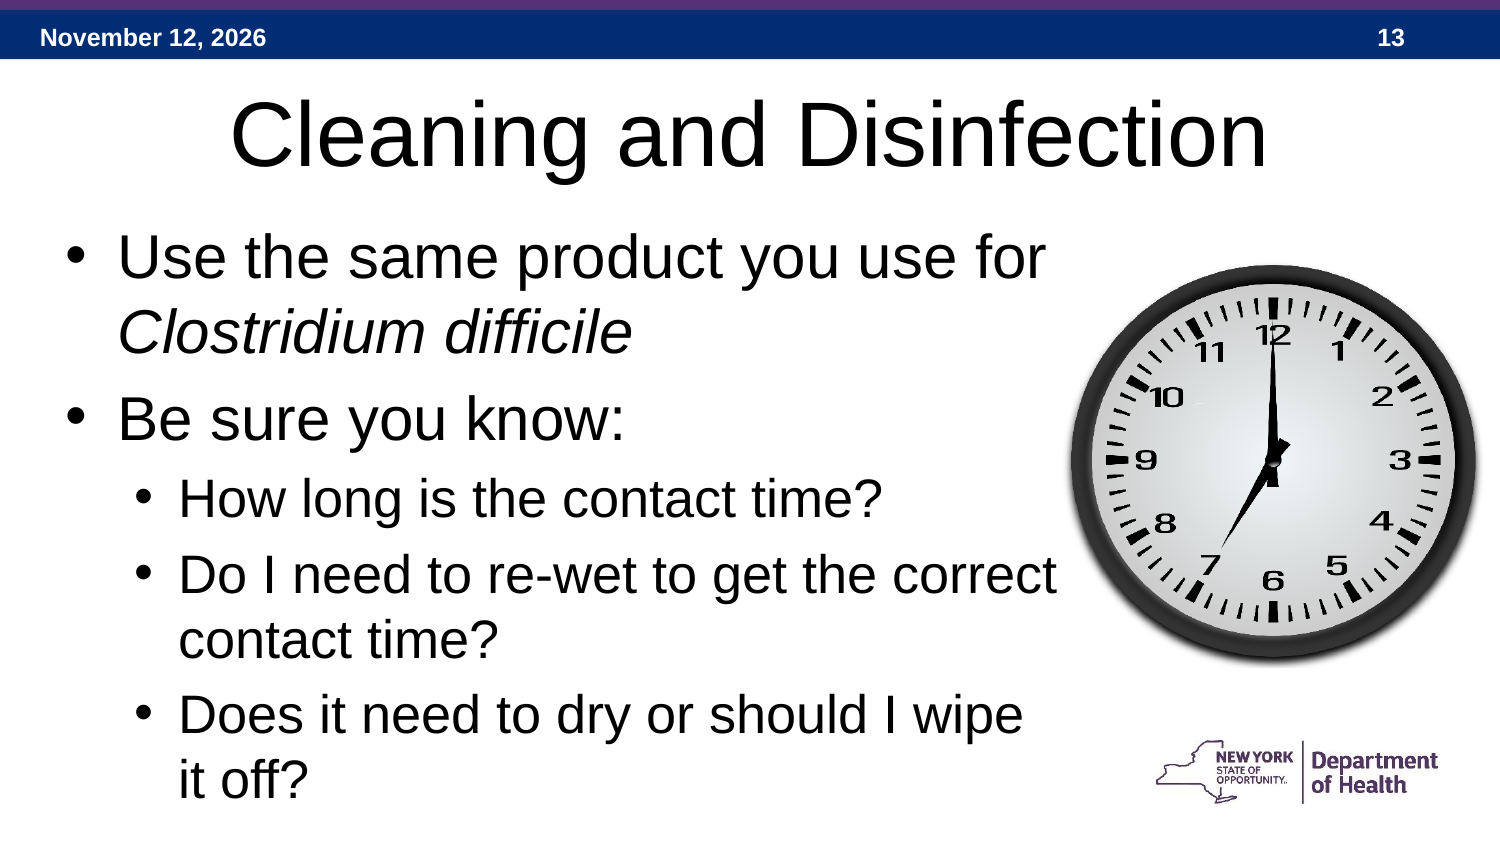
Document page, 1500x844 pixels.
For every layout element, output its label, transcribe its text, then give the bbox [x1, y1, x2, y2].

list Use the same product you use for Clostridium difficile Be sure you know: How long is the contact time? Do I need to re-wet to get the correct contact time? Does it need to dry or should I wipe it off? [50, 209, 1075, 822]
picture [1062, 259, 1484, 668]
title Cleaning and Disinfection [75, 59, 1425, 200]
picture [1156, 740, 1438, 804]
